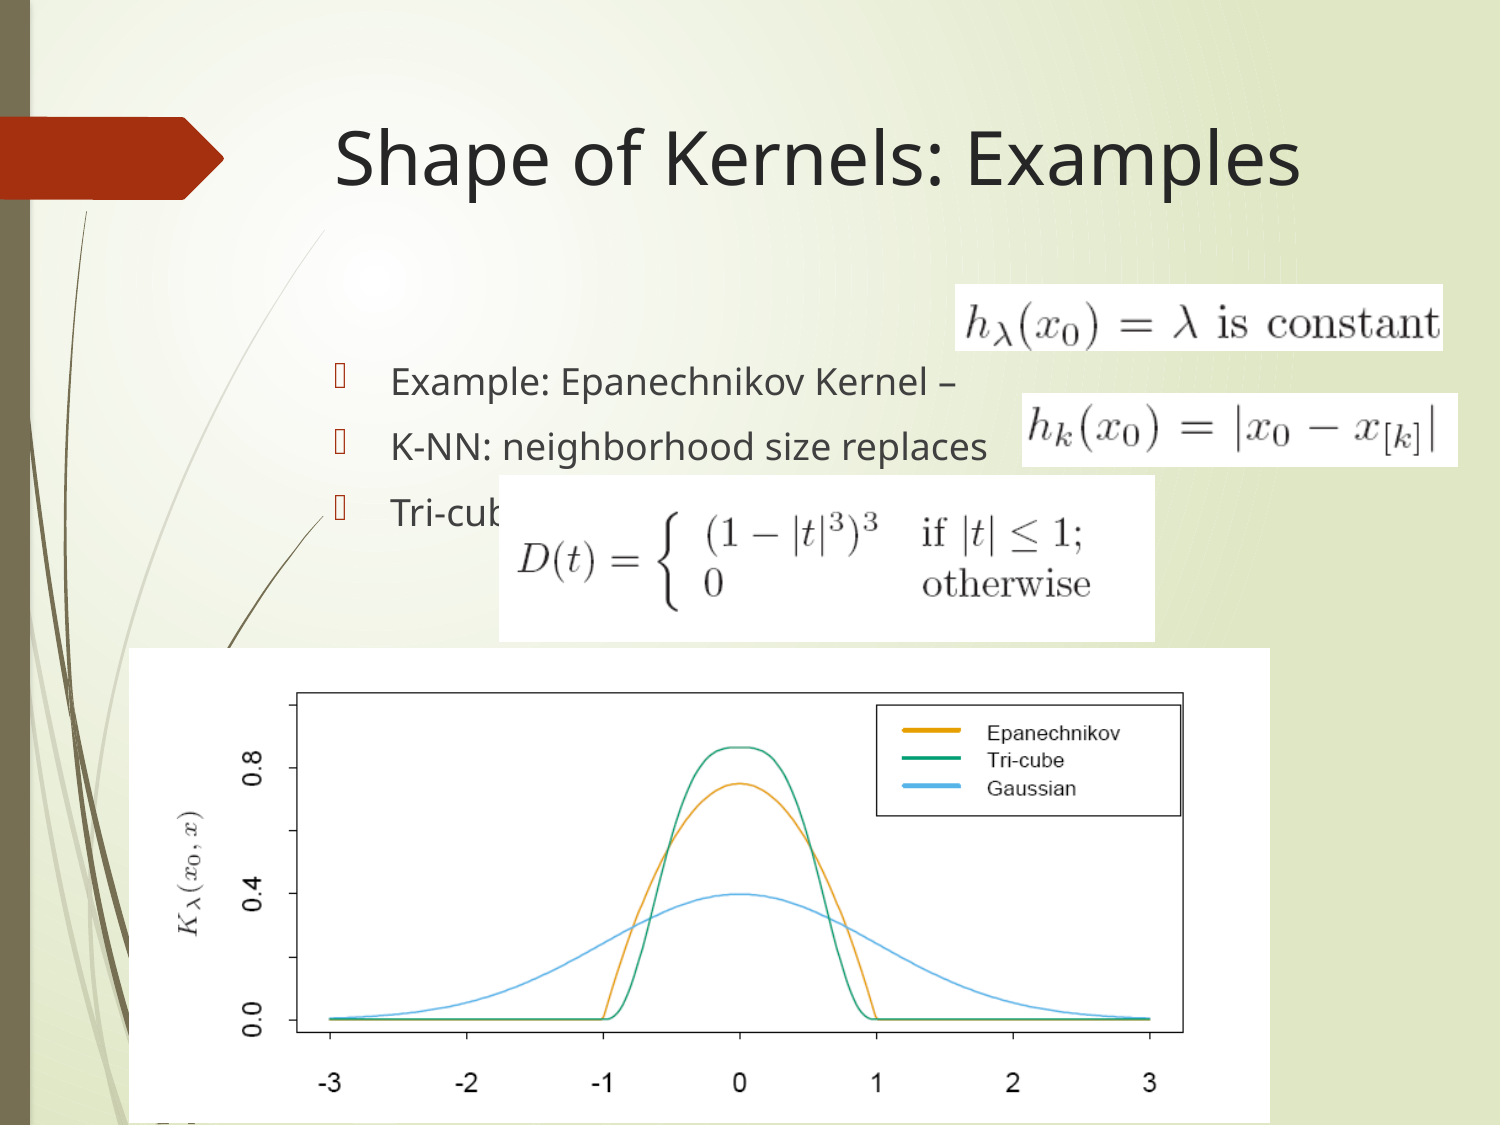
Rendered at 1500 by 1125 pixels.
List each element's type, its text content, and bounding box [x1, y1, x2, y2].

picture [1021, 392, 1459, 467]
picture [954, 284, 1443, 351]
title Shape of Kernels: Examples [319, 102, 1400, 313]
picture [498, 475, 1155, 642]
picture [129, 648, 1270, 1124]
